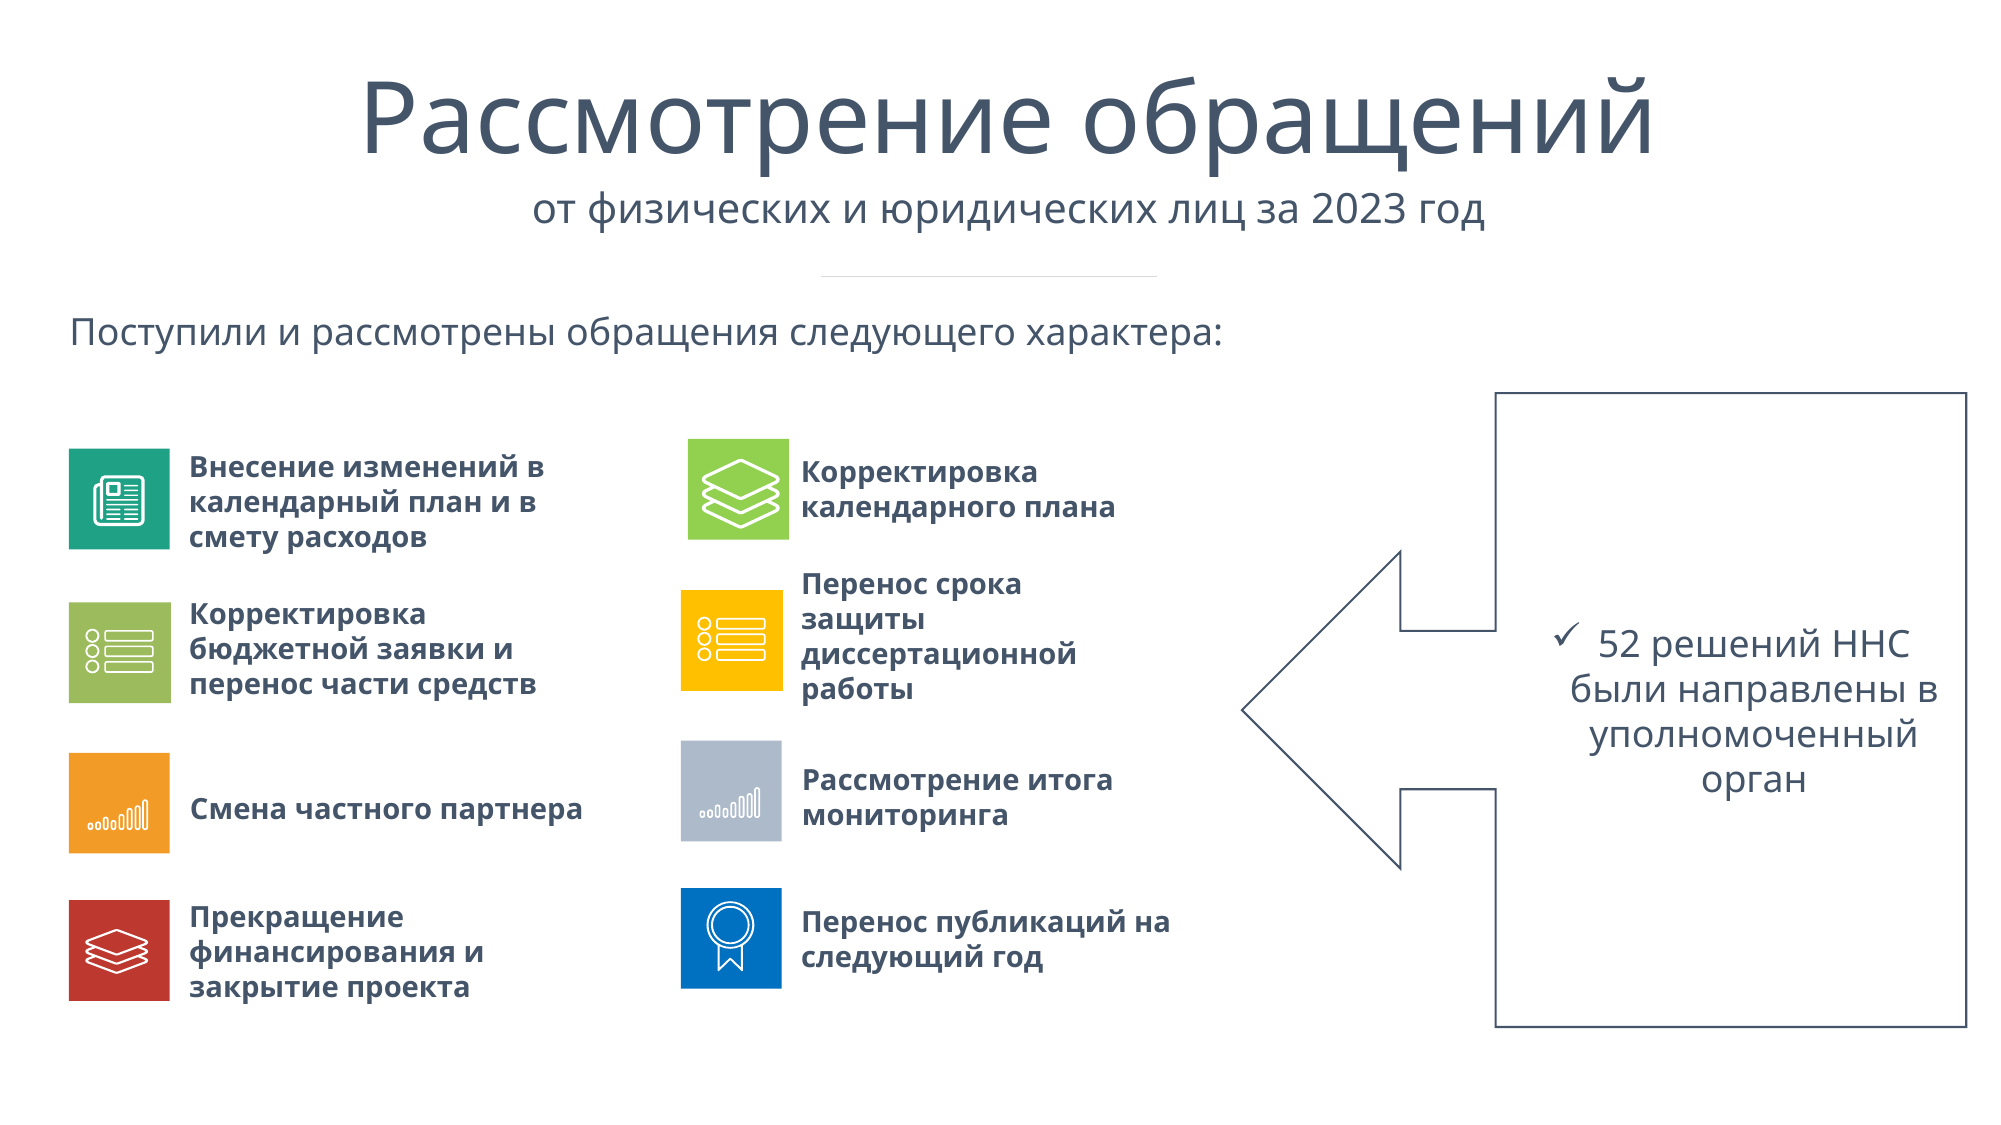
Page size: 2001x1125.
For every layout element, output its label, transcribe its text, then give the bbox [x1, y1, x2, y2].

text_box Поступили и рассмотрены обращения следующего характера: [54, 309, 1412, 361]
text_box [93, 475, 145, 526]
text_box 52 решений ННС были направлены в уполномоченный орган [1272, 392, 1968, 1029]
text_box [680, 438, 1272, 989]
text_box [68, 447, 660, 1004]
title Рассмотрение обращений [77, 75, 1941, 168]
list от физических и юридических лиц за 2023 год [77, 179, 1941, 252]
